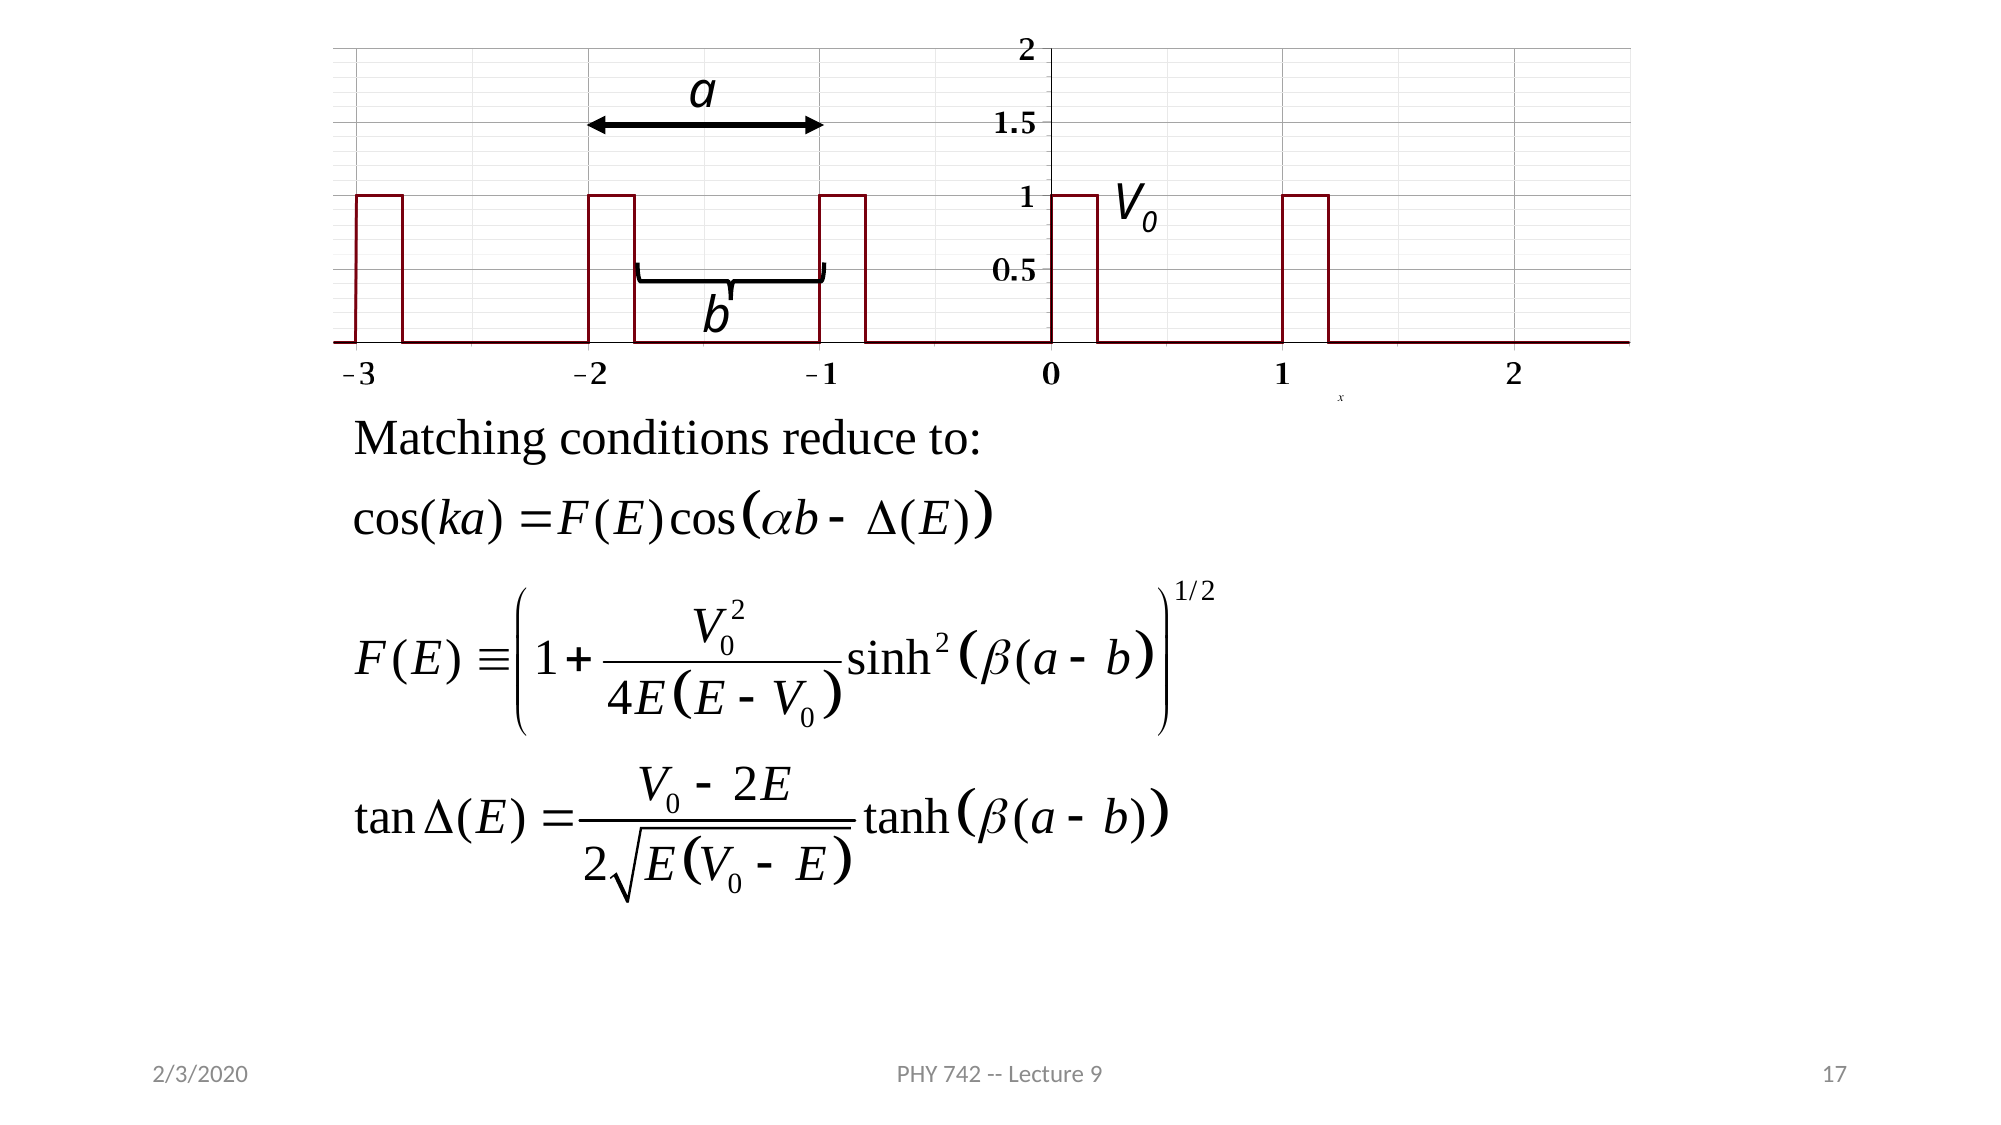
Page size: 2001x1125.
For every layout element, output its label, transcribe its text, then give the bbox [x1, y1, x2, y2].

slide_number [137, 1042, 588, 1103]
slide_number 17 [1412, 1042, 1863, 1103]
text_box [324, 24, 1638, 409]
footer PHY 742 -- Lecture 9 [662, 1042, 1338, 1103]
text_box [348, 412, 1225, 910]
